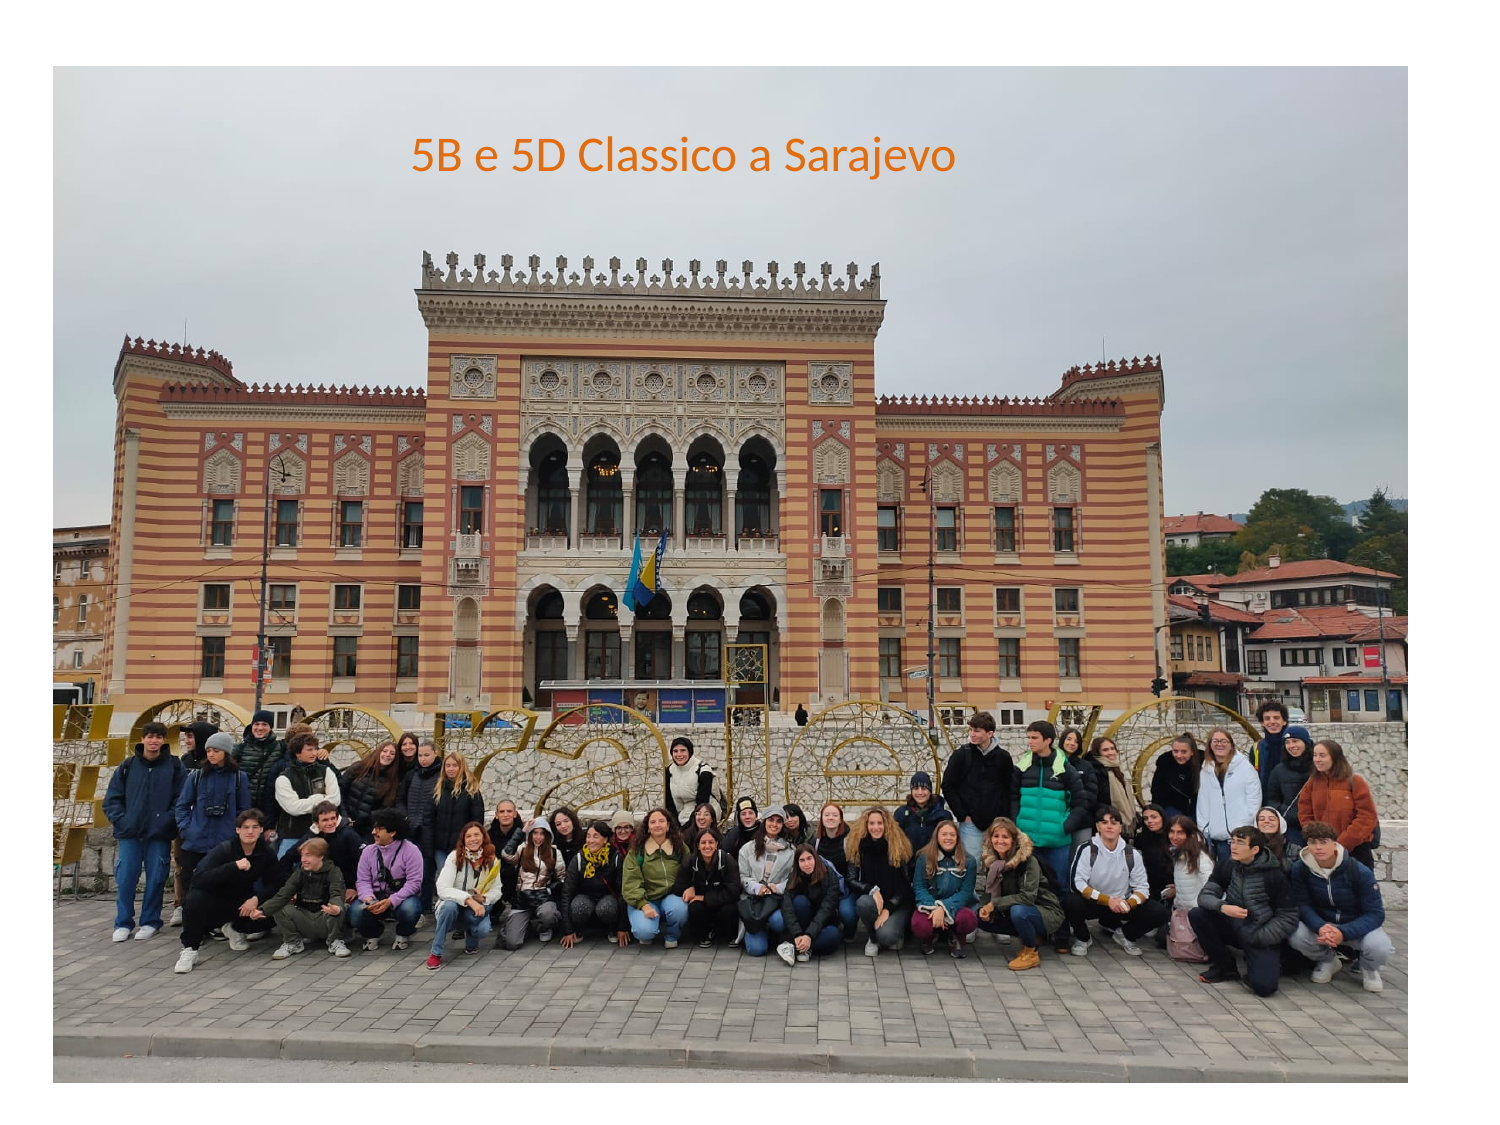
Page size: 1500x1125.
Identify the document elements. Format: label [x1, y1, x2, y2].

picture [52, 66, 1408, 1083]
